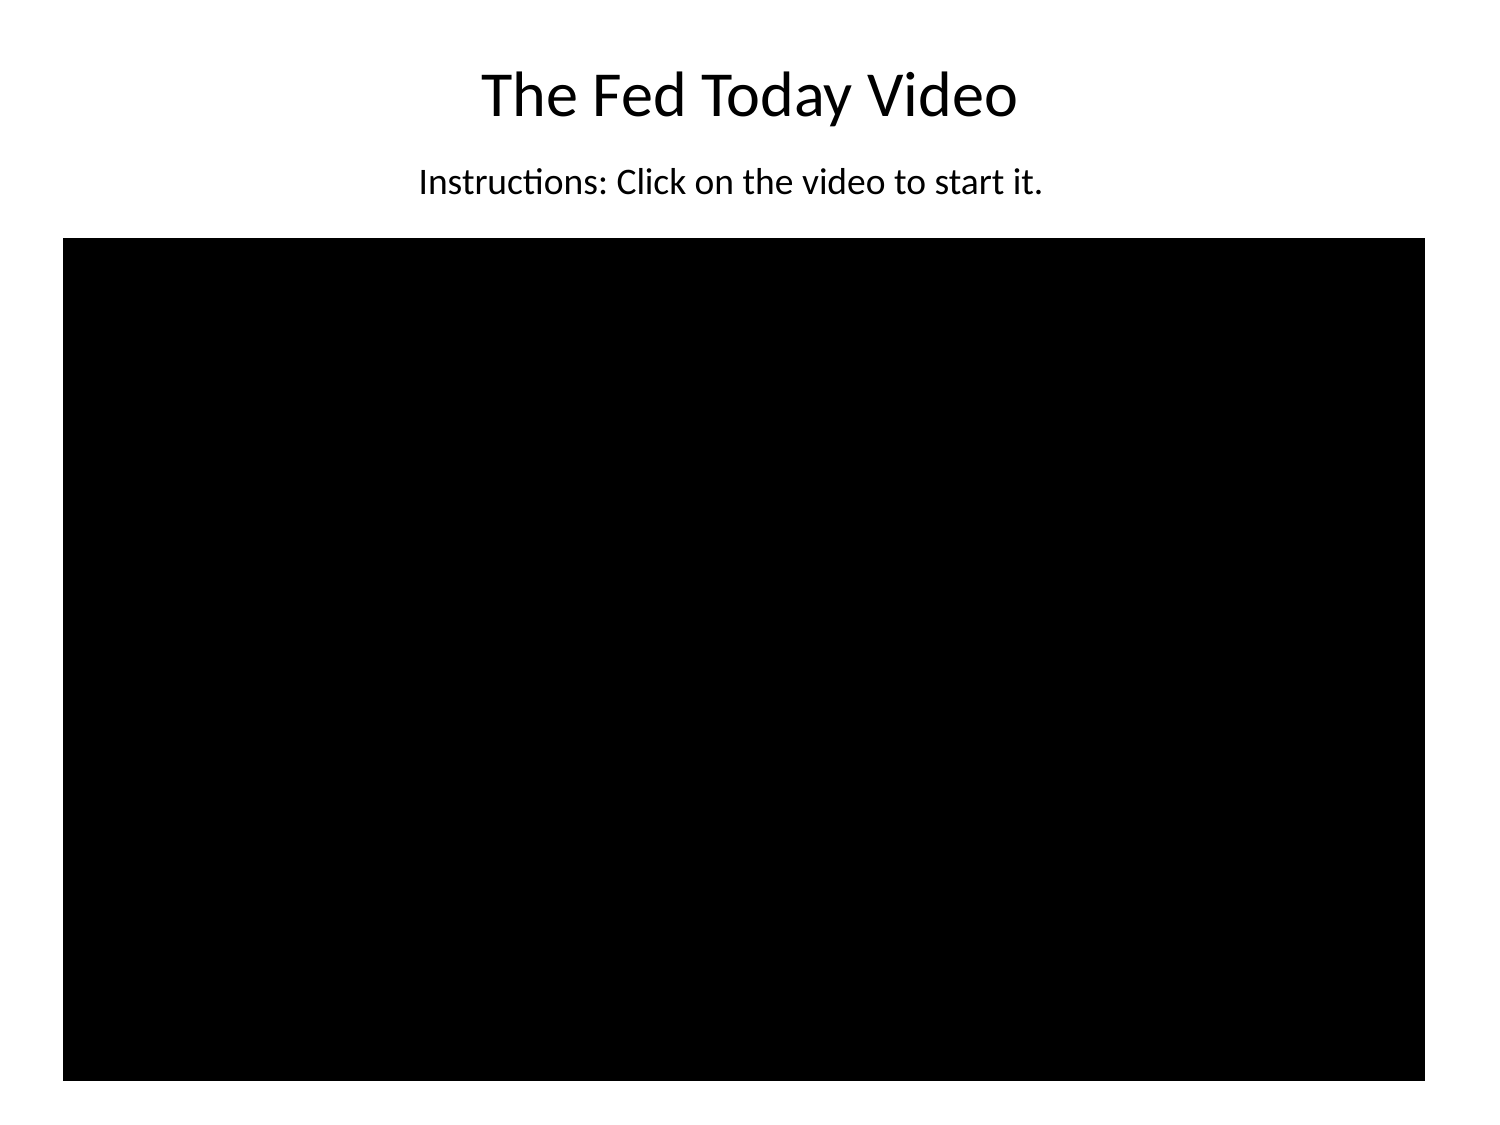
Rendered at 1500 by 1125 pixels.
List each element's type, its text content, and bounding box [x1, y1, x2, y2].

title The Fed Today Video [75, 45, 1425, 138]
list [62, 237, 1426, 1082]
text_box Instructions: Click on the video to start it. [403, 149, 1060, 210]
